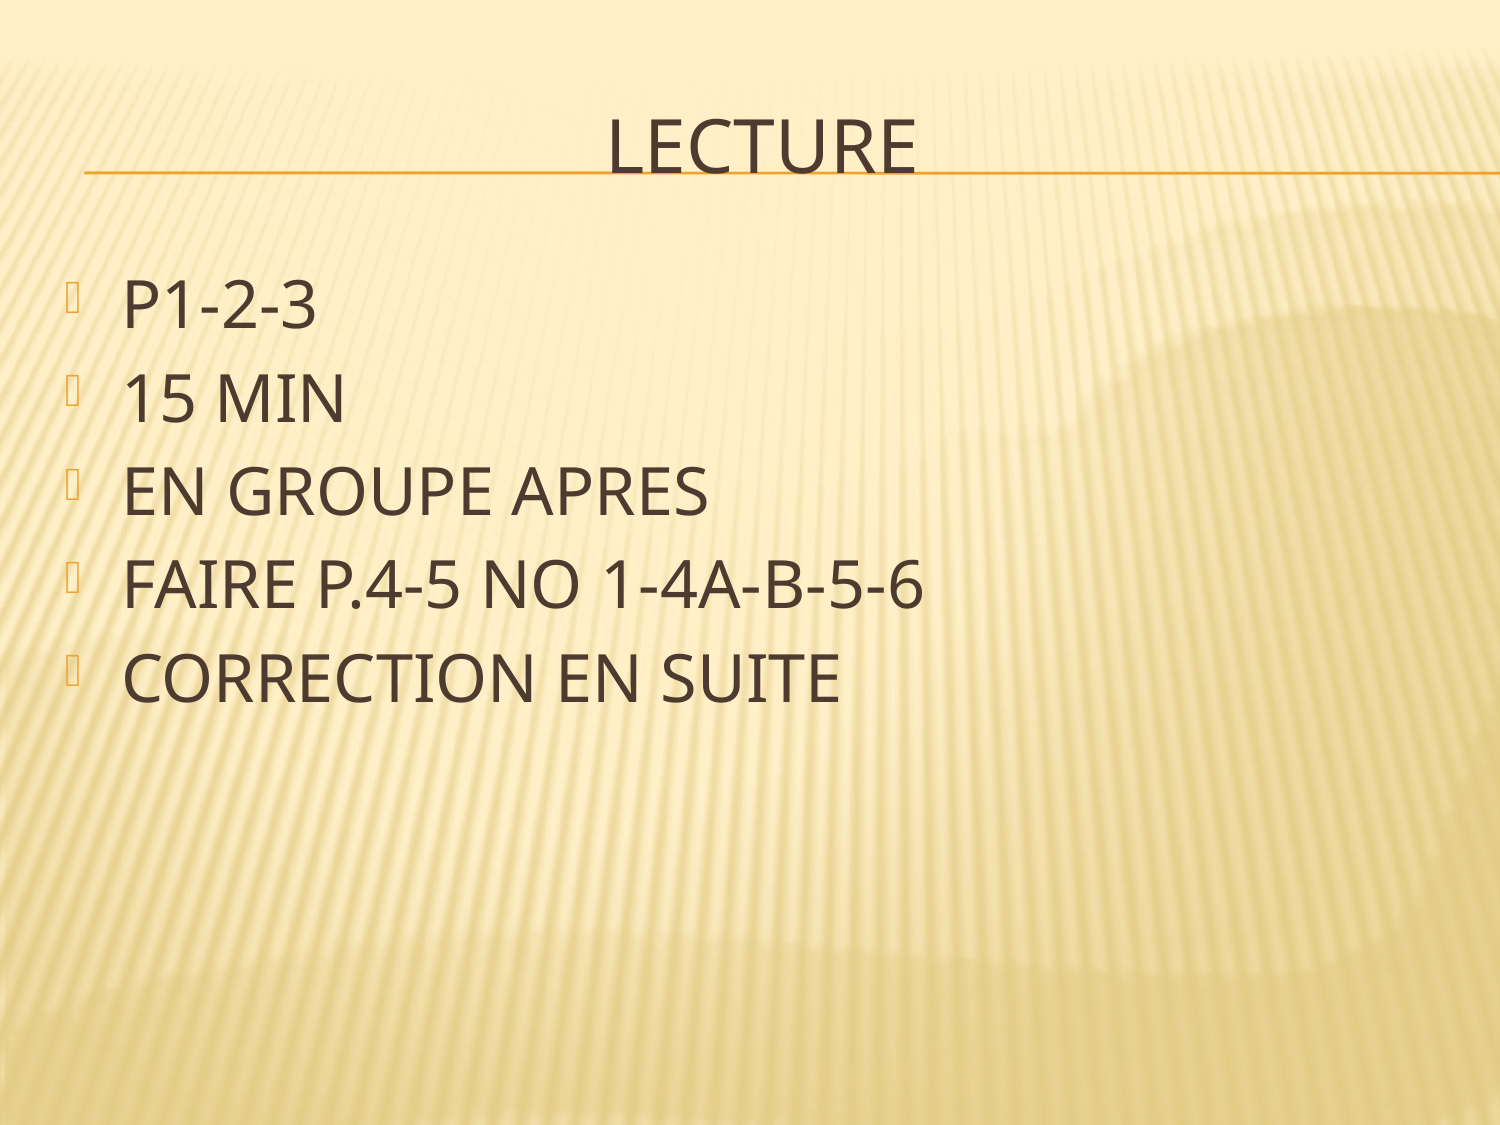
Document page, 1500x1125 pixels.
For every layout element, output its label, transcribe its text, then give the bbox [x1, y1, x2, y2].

title LECTURE [50, 75, 1475, 213]
list P1-2-3 15 MIN EN GROUPE APRES FAIRE P.4-5 NO 1-4A-B-5-6 CORRECTION EN SUITE [50, 254, 1475, 998]
